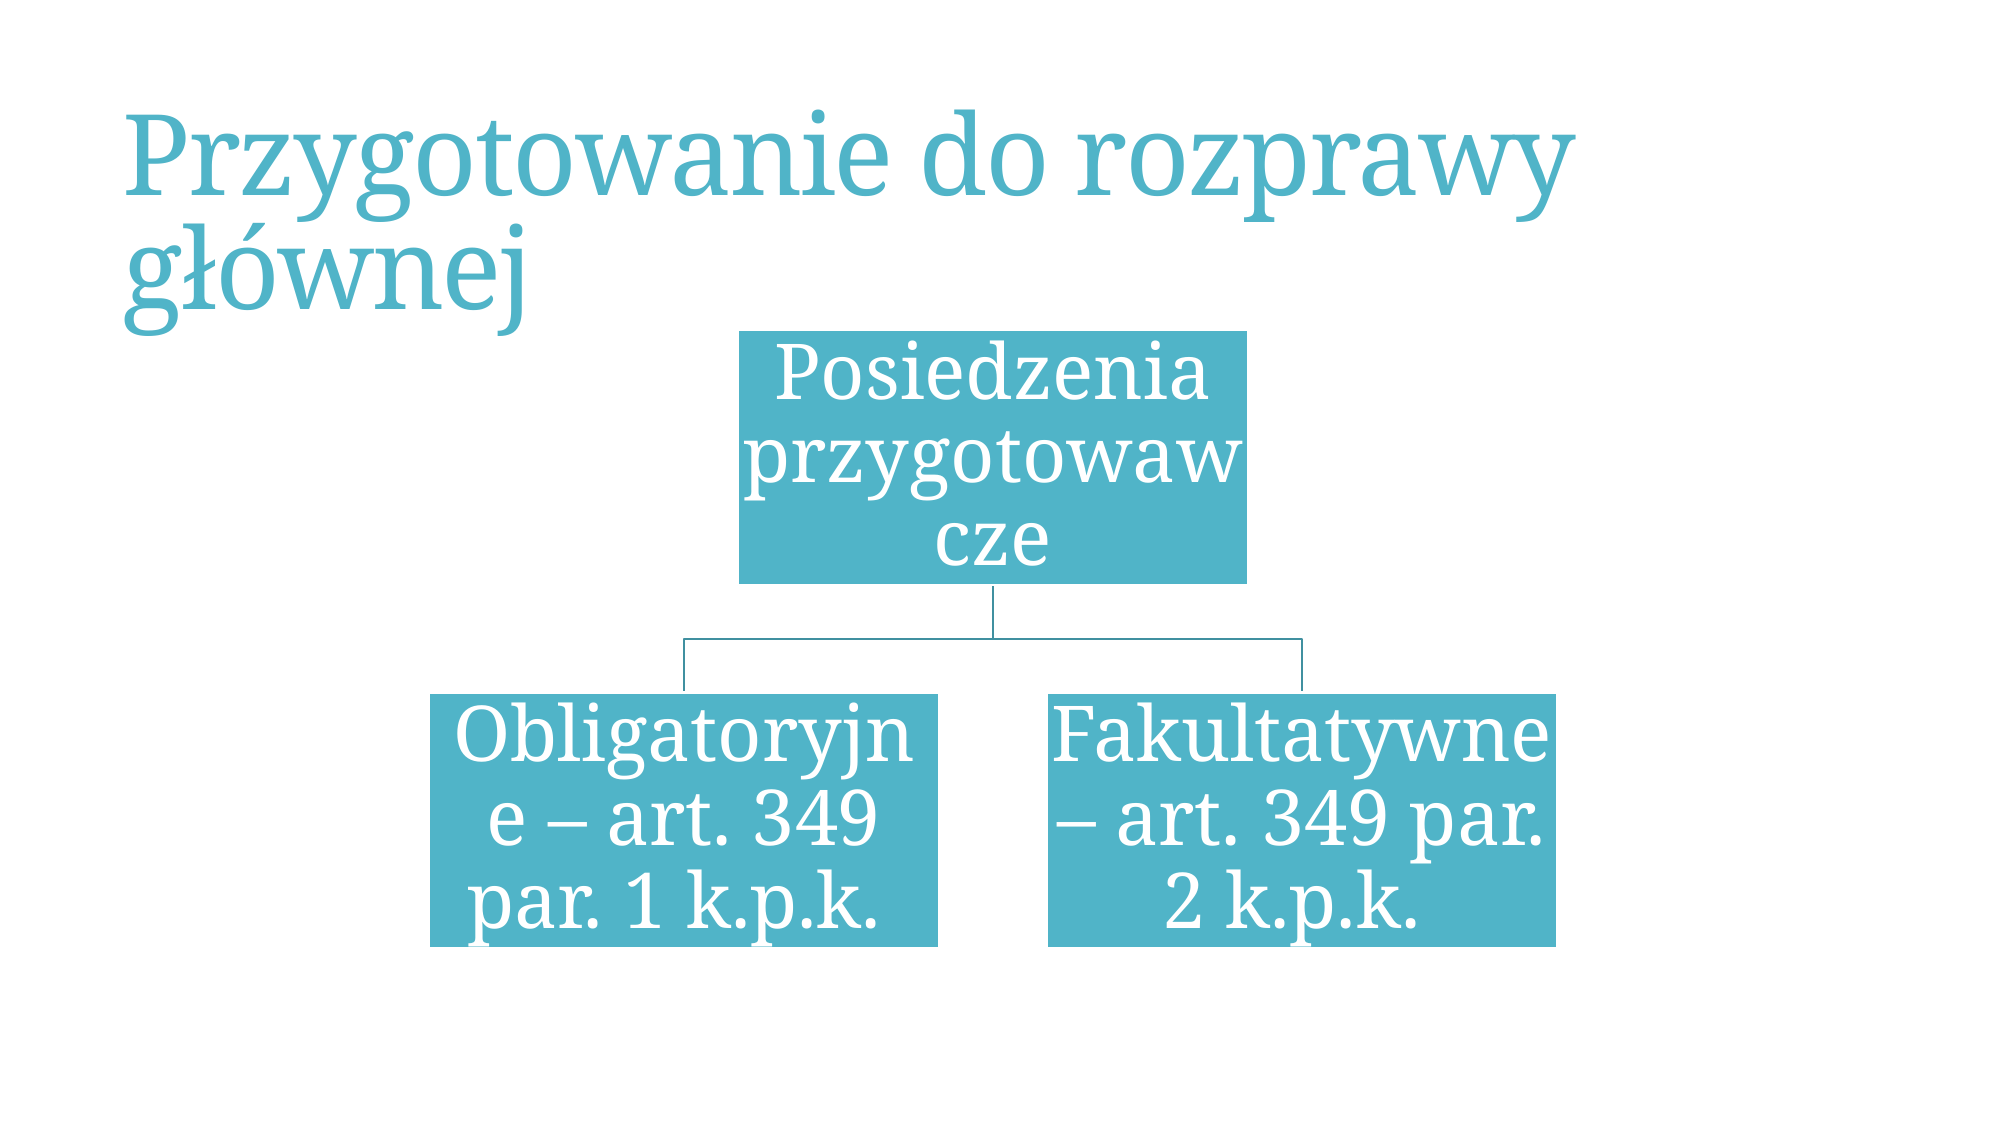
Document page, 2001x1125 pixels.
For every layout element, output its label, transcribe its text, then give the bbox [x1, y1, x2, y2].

title Przygotowanie do rozprawy głównej [107, 81, 1875, 354]
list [110, 329, 1876, 948]
